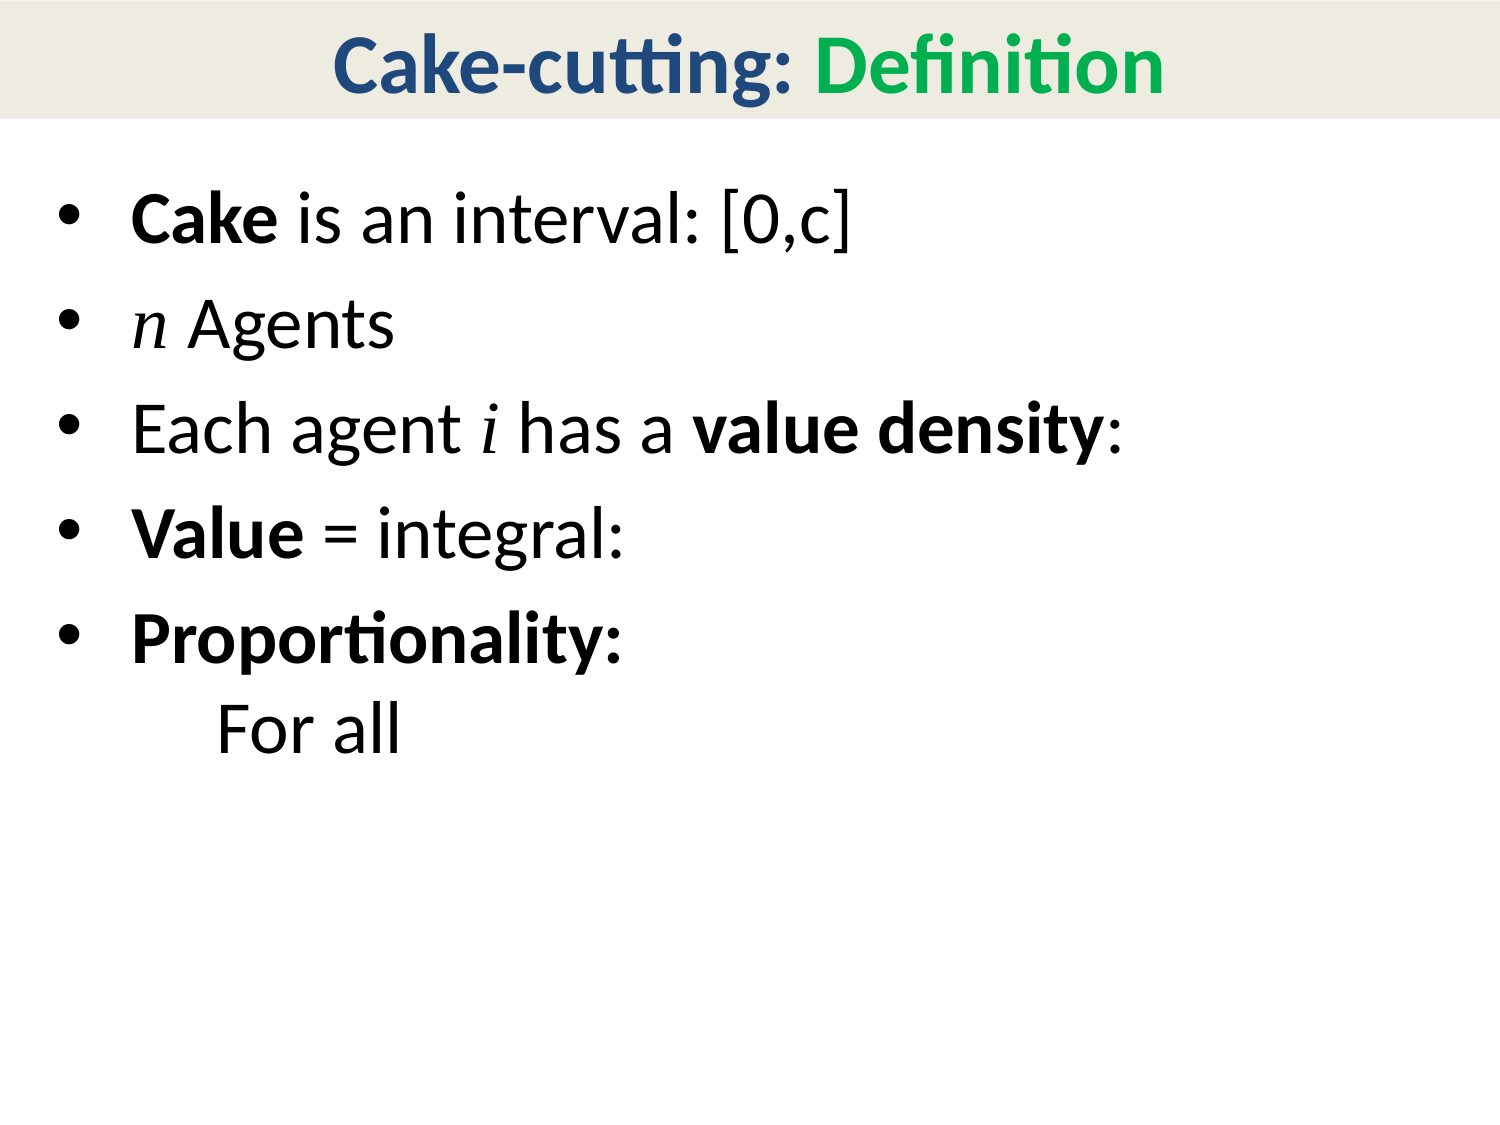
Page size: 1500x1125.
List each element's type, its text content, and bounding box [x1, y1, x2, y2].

title Cake-cutting: Definition [0, 0, 1500, 119]
